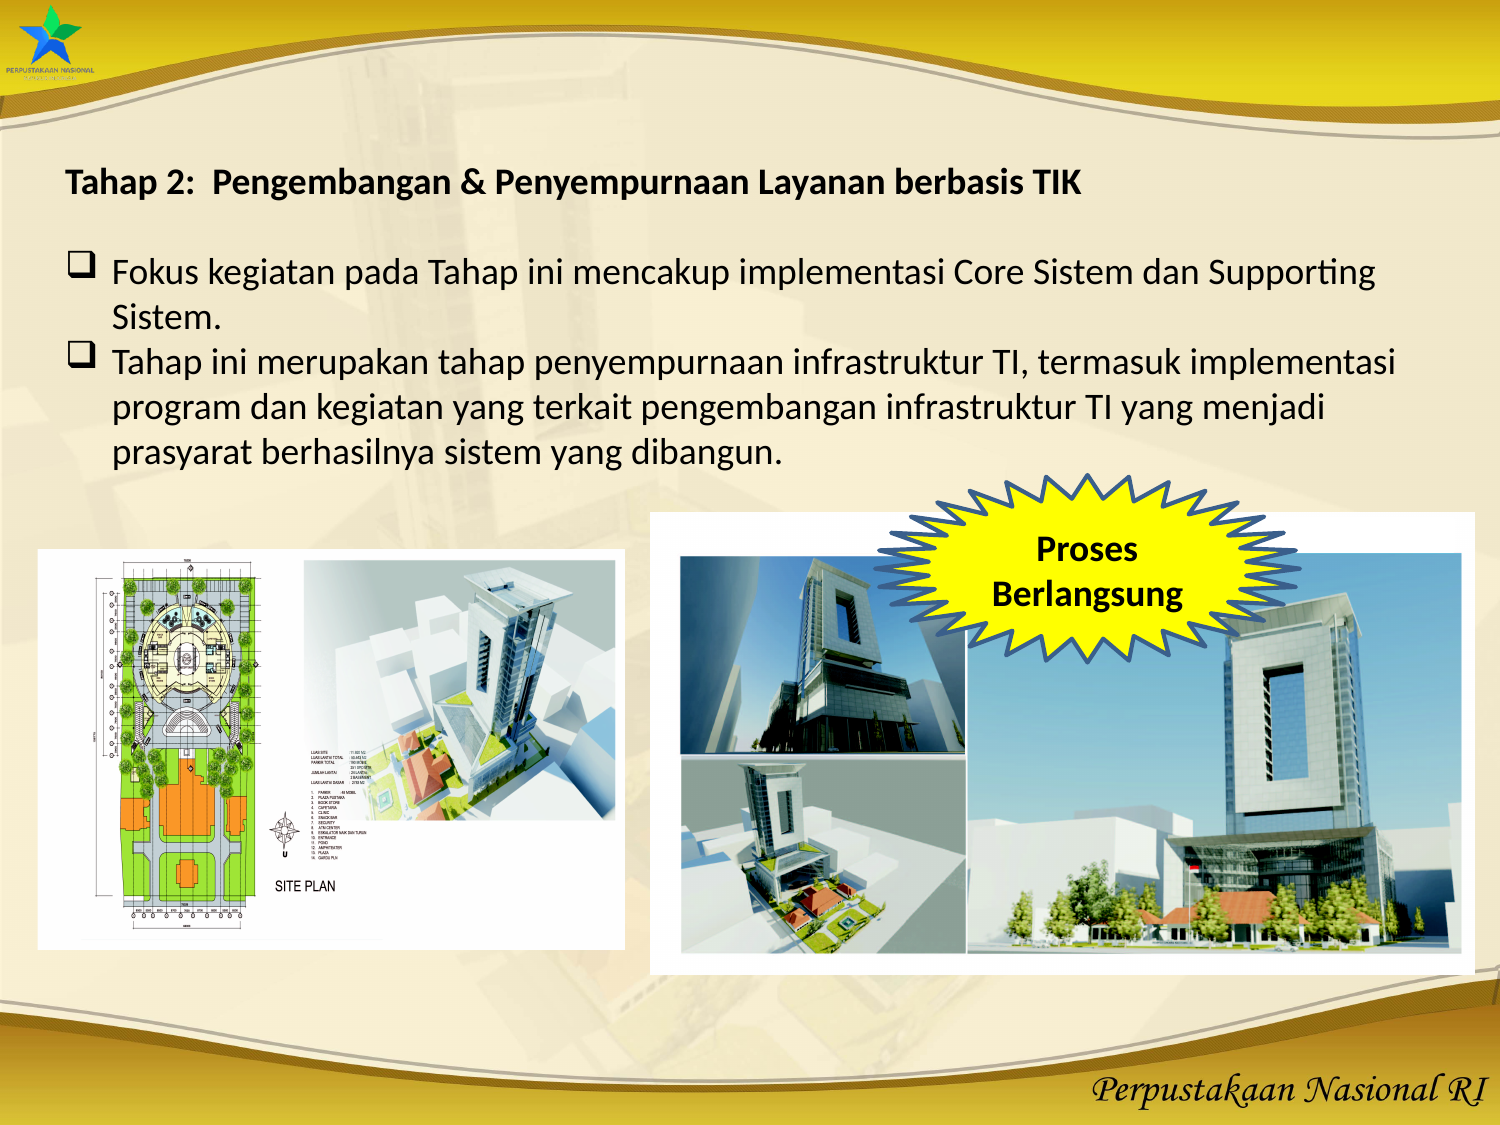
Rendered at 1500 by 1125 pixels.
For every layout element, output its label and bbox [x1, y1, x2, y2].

picture [37, 549, 626, 951]
text_box [649, 512, 1476, 976]
picture [4, 0, 97, 83]
list [0, 0, 1500, 1125]
